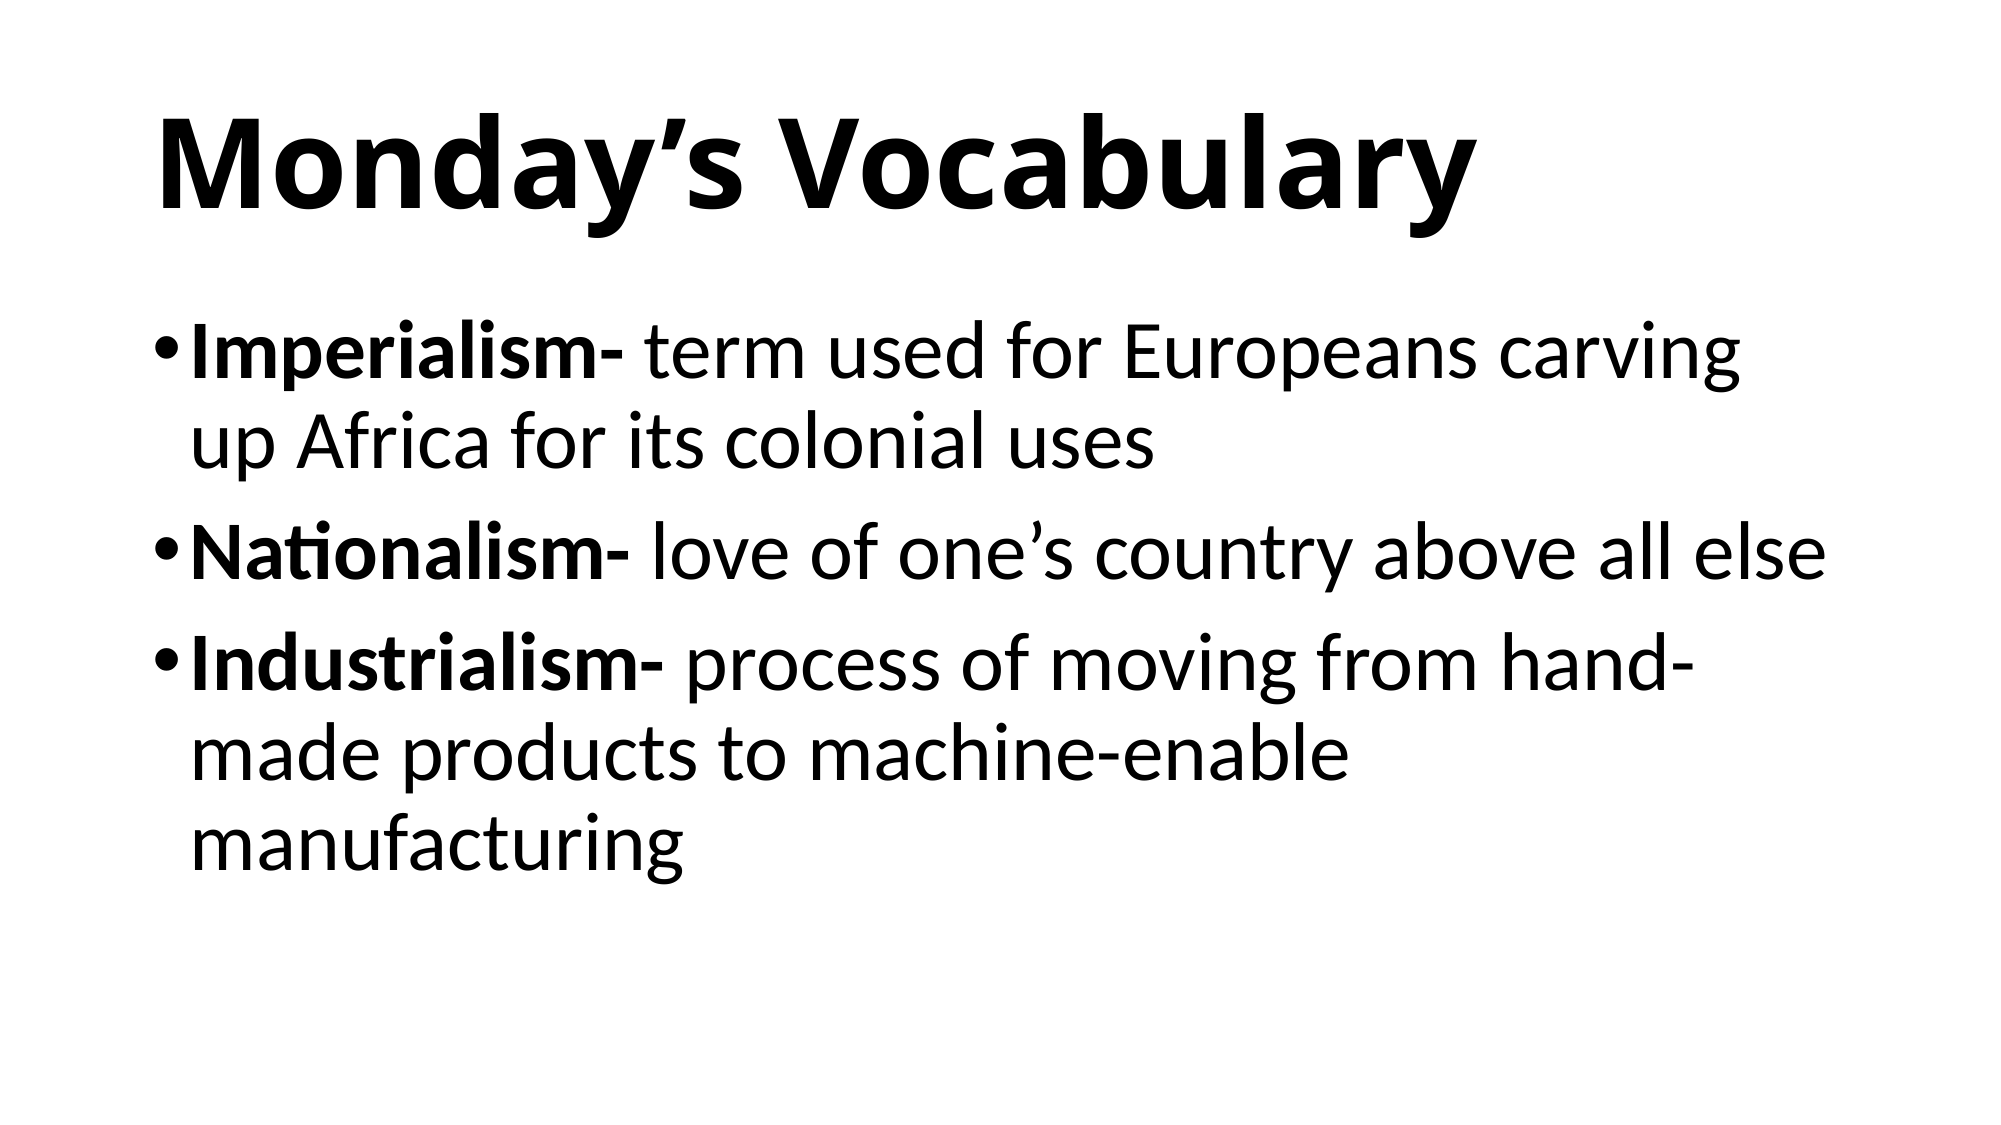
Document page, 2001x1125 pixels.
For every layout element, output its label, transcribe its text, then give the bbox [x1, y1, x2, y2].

list Imperialism- term used for Europeans carving up Africa for its colonial uses Nationalism- love of one’s country above all else Industrialism- process of moving from hand-made products to machine-enable manufacturing [137, 299, 1863, 1014]
title Monday’s Vocabulary [137, 59, 1863, 278]
